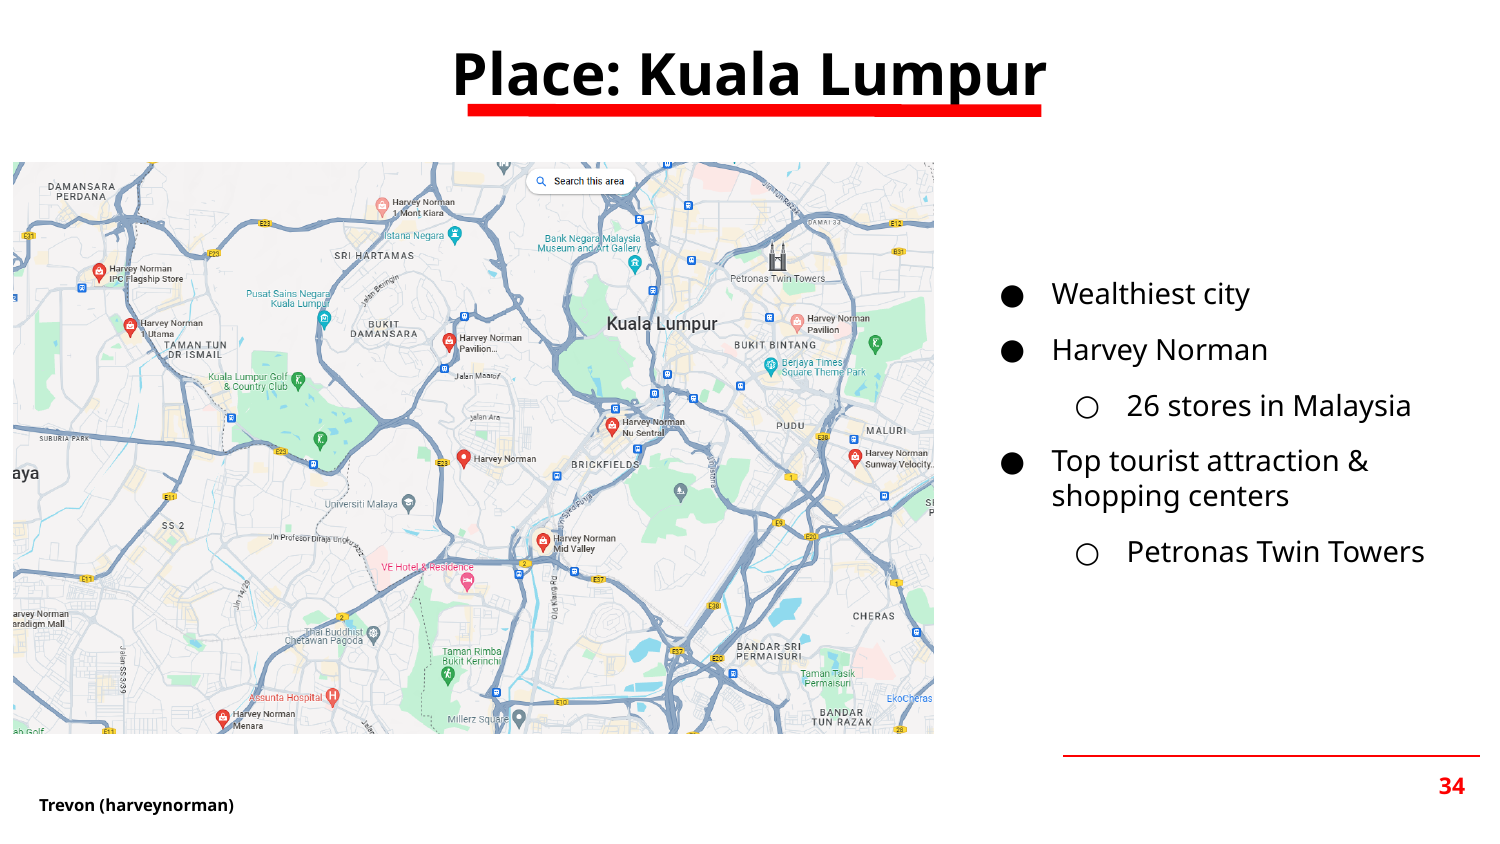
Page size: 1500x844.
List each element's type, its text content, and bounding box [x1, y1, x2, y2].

text_box Wealthiest city Harvey Norman 26 stores in Malaysia Top tourist attraction & shopping centers Petronas Twin Towers [961, 167, 1468, 676]
picture [13, 162, 935, 734]
title Place: Kuala Lumpur [241, 22, 1259, 117]
text_box Trevon (harveynorman) [24, 785, 521, 824]
